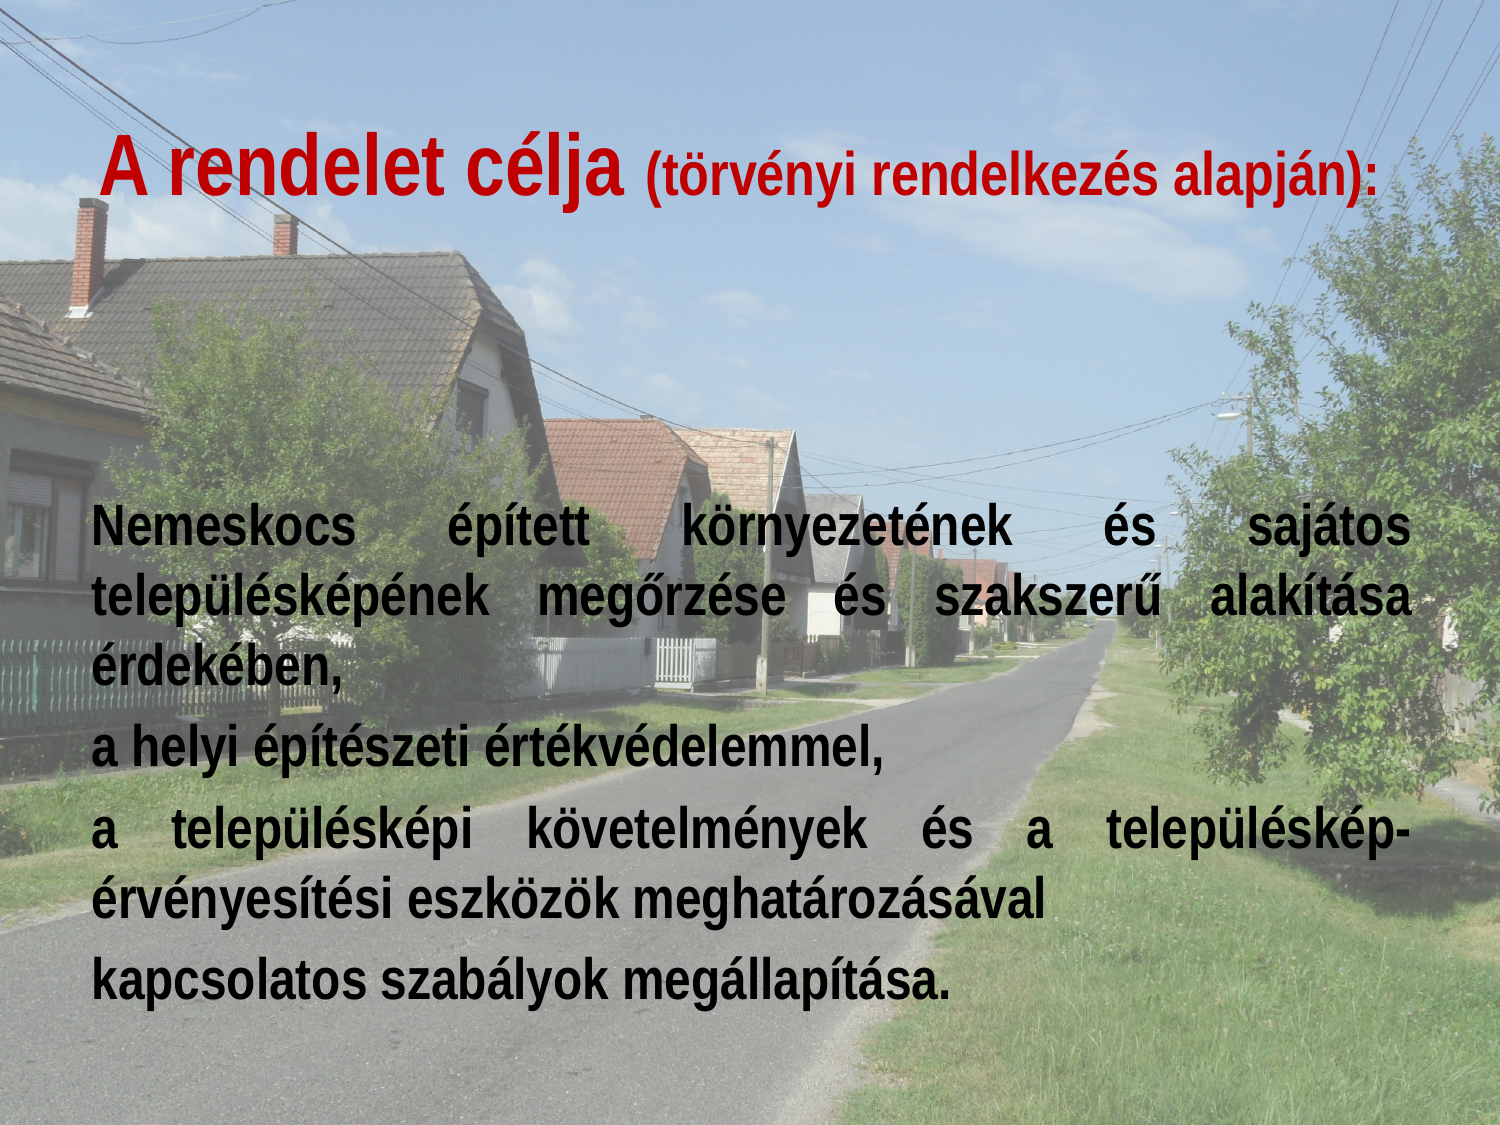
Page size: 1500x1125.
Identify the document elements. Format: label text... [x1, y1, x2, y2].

list Nemeskocs épített környezetének és sajátos településképének megőrzése és szakszerű alakítása érdekében, a helyi építészeti értékvédelemmel, a településképi követelmények és a településkép-érvényesítési eszközök meghatározásával kapcsolatos szabályok megállapítása. [76, 479, 1427, 1094]
title A rendelet célja (törvényi rendelkezés alapján): [64, 66, 1415, 254]
